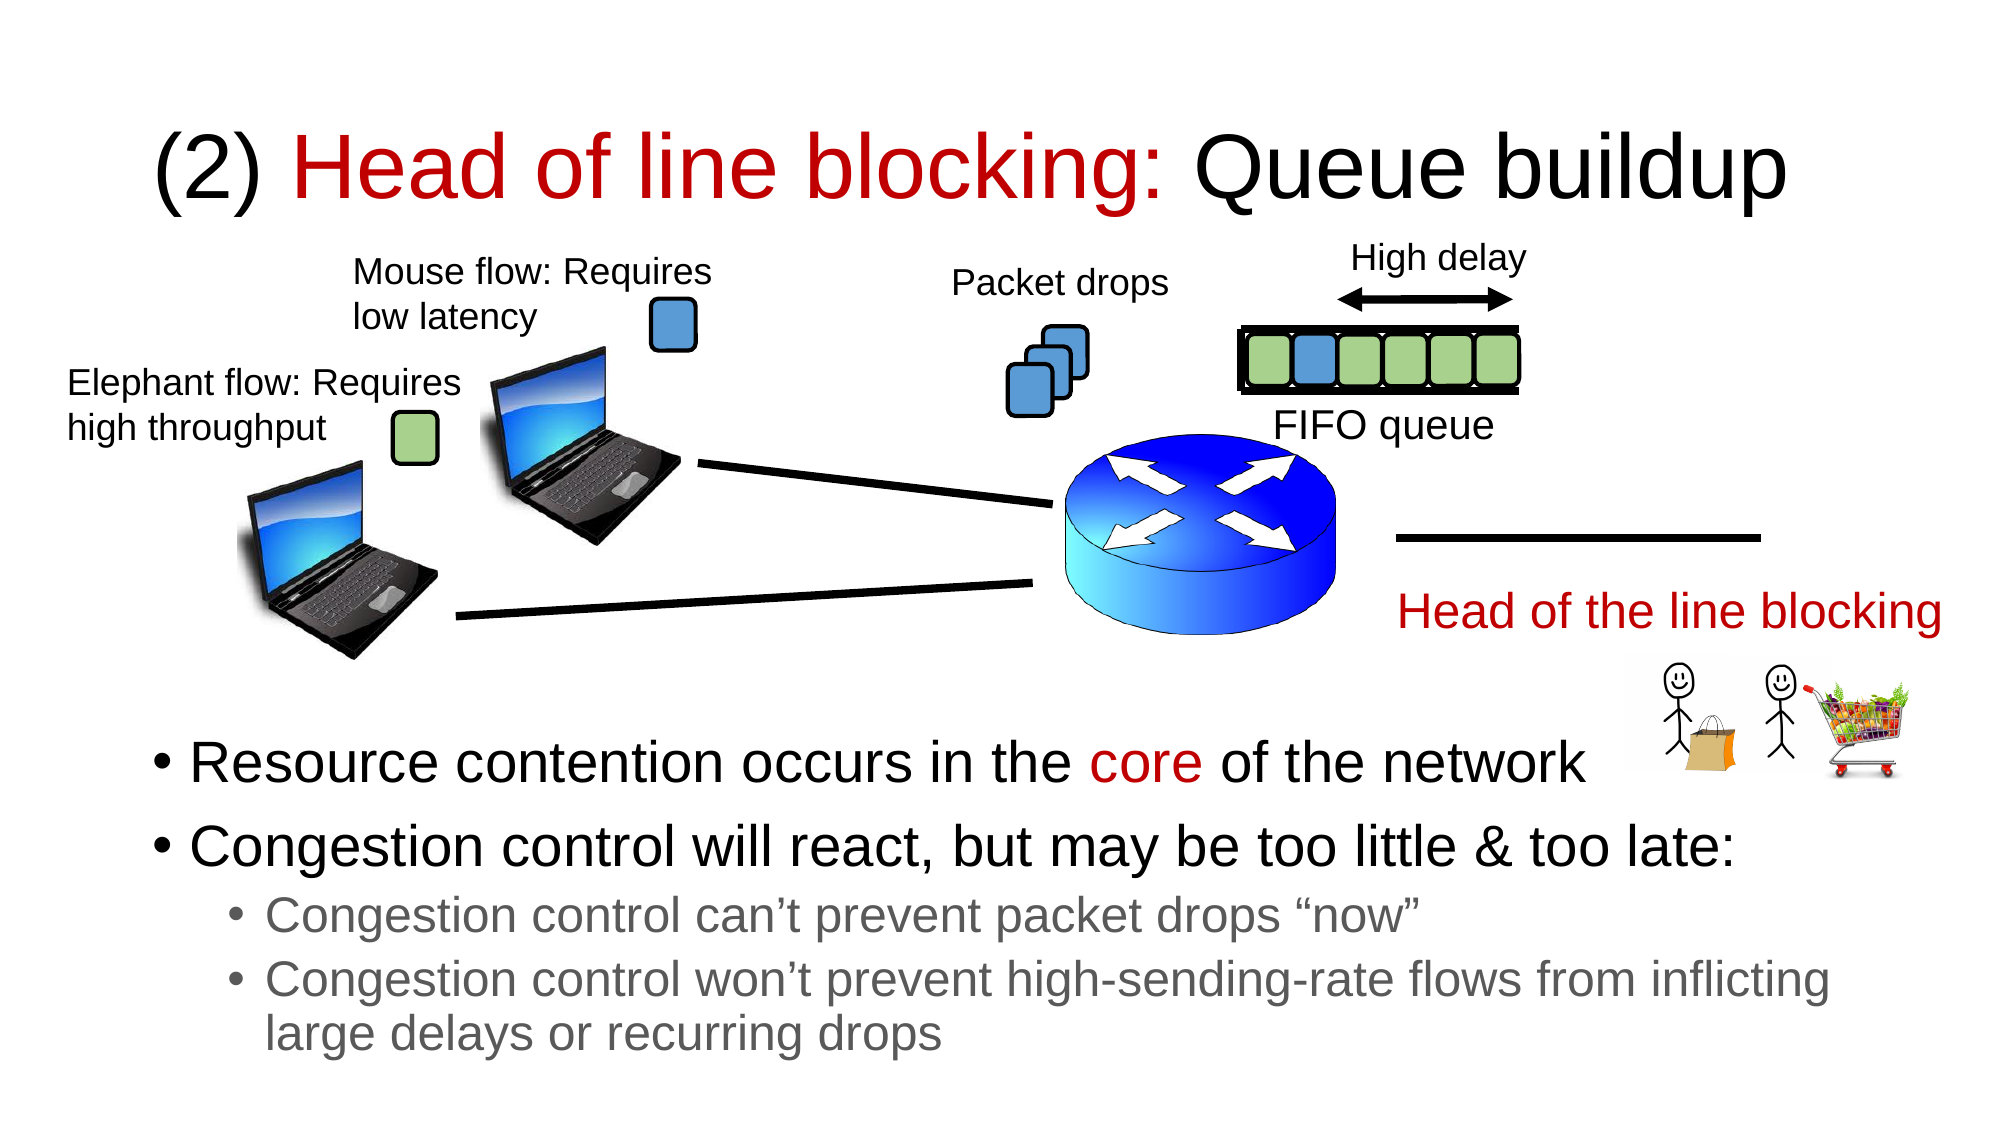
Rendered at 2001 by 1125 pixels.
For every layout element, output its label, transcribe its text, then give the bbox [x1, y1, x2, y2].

text_box [391, 410, 439, 460]
text_box [649, 297, 697, 352]
text_box Packet drops [936, 250, 1198, 311]
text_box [455, 582, 1033, 617]
text_box High delay [1335, 225, 1544, 286]
picture [1065, 434, 1336, 635]
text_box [1241, 328, 1520, 392]
text_box Elephant flow: Requires high throughput [52, 350, 480, 456]
picture [1624, 653, 1909, 781]
text_box [1006, 362, 1054, 417]
text_box [1041, 325, 1089, 380]
picture [237, 460, 438, 660]
picture [480, 346, 681, 546]
text_box FIFO queue [1257, 392, 1513, 455]
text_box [697, 462, 1053, 505]
text_box [1025, 345, 1072, 400]
list Resource contention occurs in the core of the network Congestion control will react, but may be too little & too late: Congestion control can’t prevent packet drops “now” Congestion control won’t prevent high-sending-rate flows from inflicting large delays or recurring drops [137, 299, 1909, 1098]
text_box Mouse flow: Requires low latency [337, 239, 777, 345]
title (2) Head of line blocking: Queue buildup [137, 59, 2000, 278]
text_box Head of the line blocking [1381, 570, 2000, 646]
